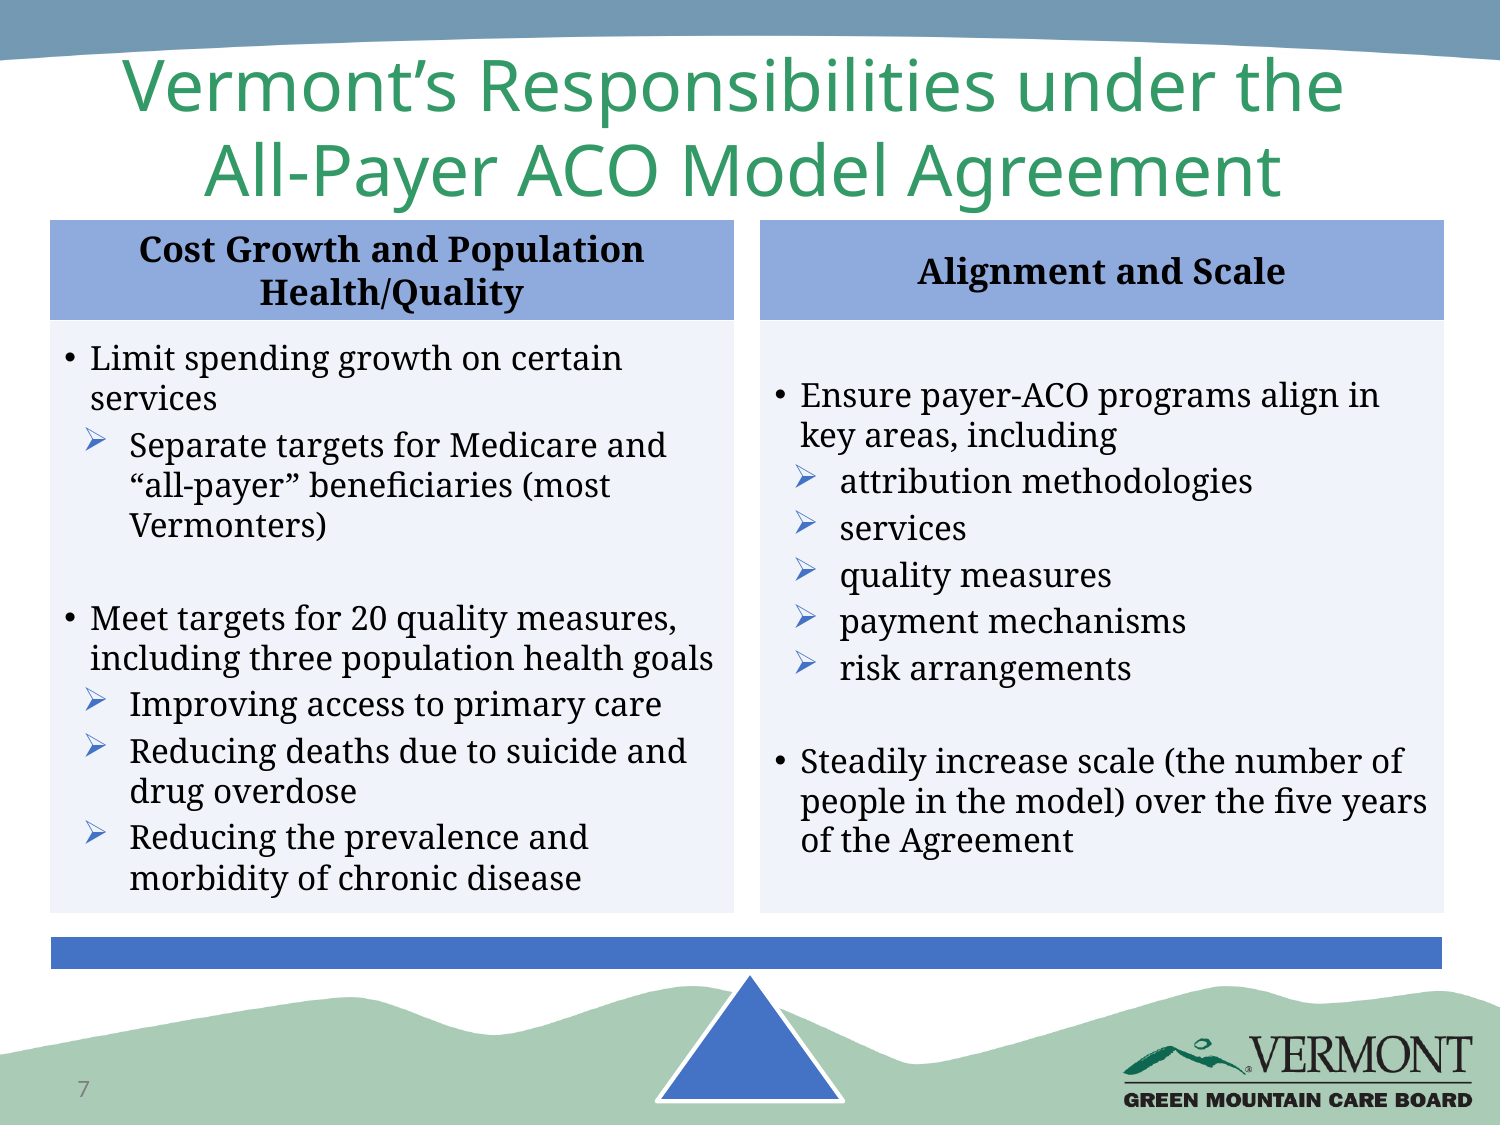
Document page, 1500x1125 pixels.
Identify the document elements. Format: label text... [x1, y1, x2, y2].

list Ensure payer-ACO programs align in key areas, including attribution methodologies services quality measures payment mechanisms risk arrangements Steadily increase scale (the number of people in the model) over the five years of the Agreement [759, 320, 1445, 914]
picture [0, 983, 1500, 1125]
list Cost Growth and Population Health/Quality [49, 219, 735, 320]
picture [0, 0, 1500, 63]
list Limit spending growth on certain services Separate targets for Medicare and “all-payer” beneficiaries (most Vermonters) Meet targets for 20 quality measures, including three population health goals Improving access to primary care Reducing deaths due to suicide and drug overdose Reducing the prevalence and morbidity of chronic disease [49, 320, 735, 914]
list Alignment and Scale [759, 219, 1445, 320]
text_box [47, 933, 1446, 973]
text_box [654, 969, 846, 1104]
title Vermont’s Responsibilities under the All-Payer ACO Model Agreement [68, 31, 1419, 220]
